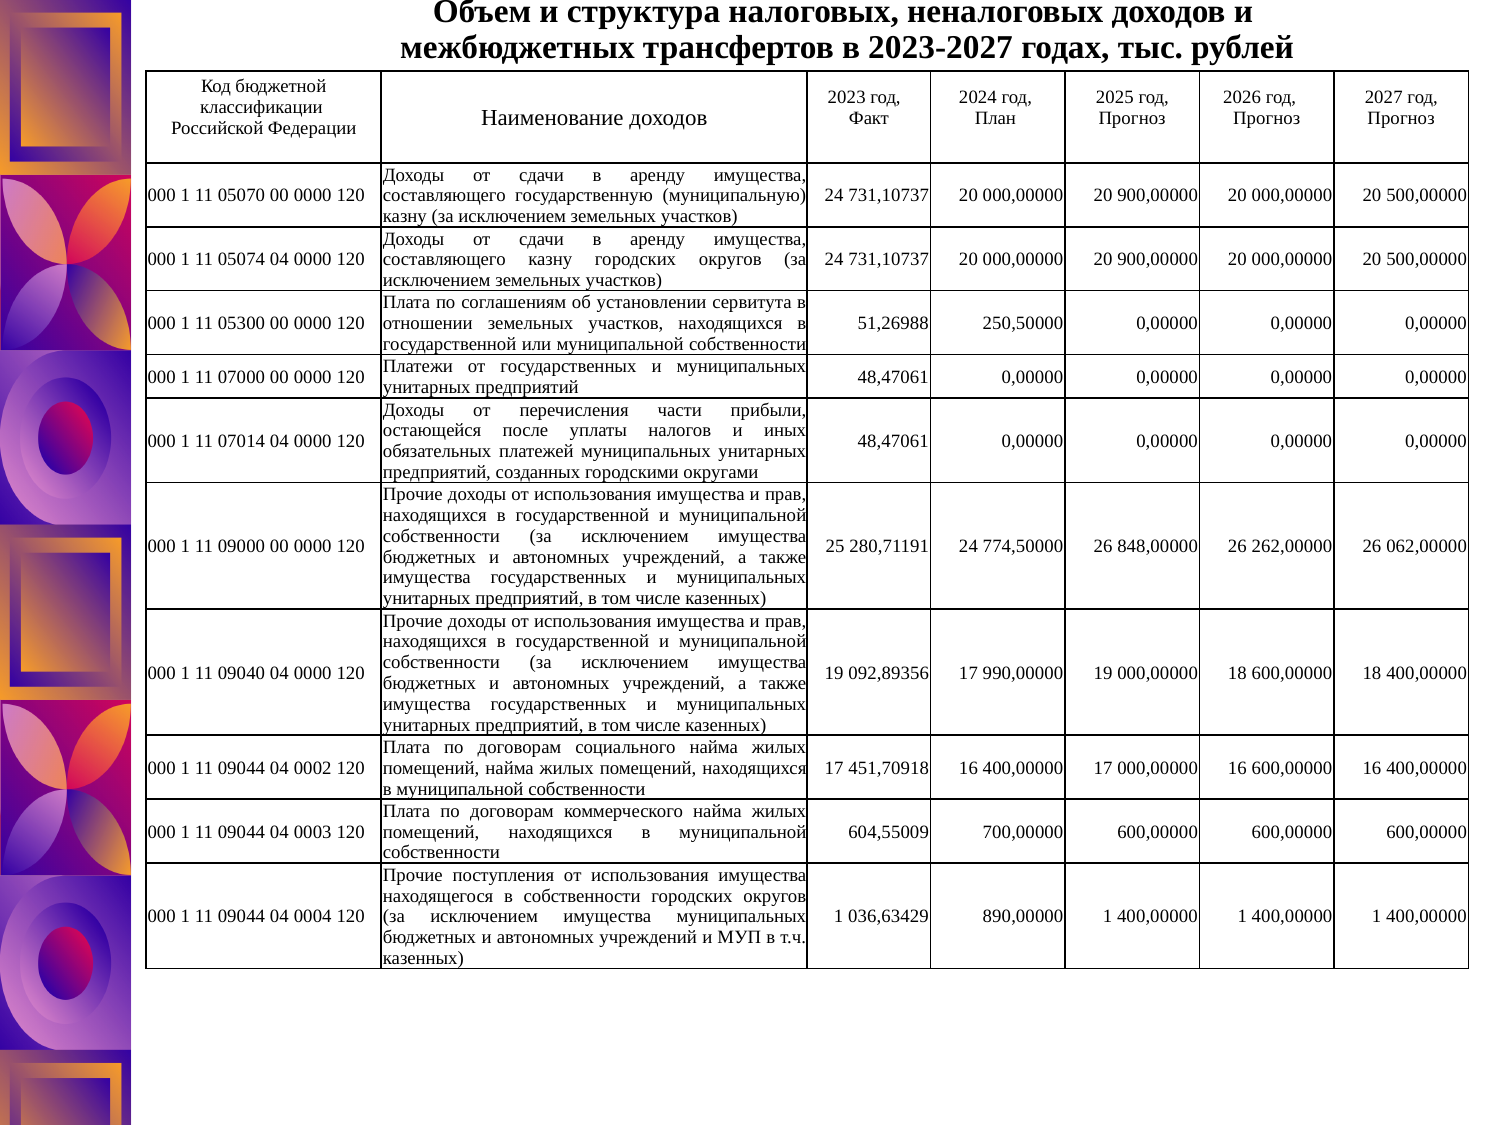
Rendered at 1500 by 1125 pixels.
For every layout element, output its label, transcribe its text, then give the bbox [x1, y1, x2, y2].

table_cell 0,00000 [1200, 399, 1333, 482]
table_cell 700,00000 [931, 800, 1064, 862]
table_cell 26 262,00000 [1200, 483, 1333, 608]
table_cell 1 400,00000 [1200, 864, 1333, 968]
table_cell 24 731,10737 [808, 164, 930, 226]
table_cell 000 1 11 09044 04 0004 120 [147, 864, 380, 968]
table_cell 48,47061 [808, 355, 930, 397]
table_cell 18 600,00000 [1200, 610, 1333, 734]
table_cell 20 000,00000 [931, 228, 1064, 290]
table_cell 17 000,00000 [1066, 736, 1199, 798]
table_cell 0,00000 [931, 355, 1064, 397]
table_cell 0,00000 [1066, 399, 1199, 482]
table_cell 24 774,50000 [931, 483, 1064, 608]
table_cell 26 062,00000 [1335, 483, 1468, 608]
table_cell 25 280,71191 [808, 483, 930, 608]
table_cell Прочие доходы от использования имущества и прав, находящихся в государственной и муниципальной собственности (за исключением имущества бюджетных и автономных учреждений, а также имущества государственных и муниципальных унитарных предприятий, в том числе казенных) [382, 610, 806, 734]
table_cell 0,00000 [1335, 355, 1468, 397]
table_cell Прочие доходы от использования имущества и прав, находящихся в государственной и муниципальной собственности (за исключением имущества бюджетных и автономных учреждений, а также имущества государственных и муниципальных унитарных предприятий, в том числе казенных) [382, 483, 806, 608]
table_header 2026 год, Прогноз [1200, 72, 1333, 162]
table_cell 19 000,00000 [1066, 610, 1199, 734]
table_cell 1 400,00000 [1066, 864, 1199, 968]
table_cell Прочие поступления от использования имущества находящегося в собственности городских округов (за исключением имущества муниципальных бюджетных и автономных учреждений и МУП в т.ч. казенных) [382, 864, 806, 968]
table_cell Доходы от перечисления части прибыли, остающейся после уплаты налогов и иных обязательных платежей муниципальных унитарных предприятий, созданных городскими округами [382, 399, 806, 482]
table_cell 1 400,00000 [1335, 864, 1468, 968]
table_cell 000 1 11 09044 04 0003 120 [147, 800, 380, 862]
table_cell 600,00000 [1066, 800, 1199, 862]
table_cell 000 1 11 05300 00 0000 120 [147, 291, 380, 354]
table_cell Плата по договорам социального найма жилых помещений, найма жилых помещений, находящихся в муниципальной собственности [382, 736, 806, 798]
table_cell Платежи от государственных и муниципальных унитарных предприятий [382, 355, 806, 397]
table_header Код бюджетной классификации Российской Федерации [147, 72, 380, 162]
table_header 2023 год, Факт [808, 72, 930, 162]
table_cell 17 451,70918 [808, 736, 930, 798]
table_cell 0,00000 [1335, 291, 1468, 354]
picture [0, 0, 1500, 1125]
table_cell 600,00000 [1335, 800, 1468, 862]
table_header Наименование доходов [382, 72, 806, 162]
table_cell 000 1 11 07000 00 0000 120 [147, 355, 380, 397]
table_cell 17 990,00000 [931, 610, 1064, 734]
table_cell 48,47061 [808, 399, 930, 482]
table_cell 20 900,00000 [1066, 164, 1199, 226]
table_cell Доходы от сдачи в аренду имущества, составляющего государственную (муниципальную) казну (за исключением земельных участков) [382, 164, 806, 226]
table_cell 0,00000 [931, 399, 1064, 482]
table_cell 000 1 11 09044 04 0002 120 [147, 736, 380, 798]
table_cell 000 1 11 09000 00 0000 120 [147, 483, 380, 608]
table_cell 16 400,00000 [1335, 736, 1468, 798]
table_cell 890,00000 [931, 864, 1064, 968]
table_cell 16 600,00000 [1200, 736, 1333, 798]
table_cell 20 000,00000 [1200, 164, 1333, 226]
table_cell 604,55009 [808, 800, 930, 862]
table_cell 600,00000 [1200, 800, 1333, 862]
table_cell Доходы от сдачи в аренду имущества, составляющего казну городских округов (за исключением земельных участков) [382, 228, 806, 290]
table_cell 0,00000 [1066, 291, 1199, 354]
table_cell 26 848,00000 [1066, 483, 1199, 608]
table_cell 19 092,89356 [808, 610, 930, 734]
table_cell 000 1 11 07014 04 0000 120 [147, 399, 380, 482]
table_header 2024 год, План [931, 72, 1064, 162]
table_cell 0,00000 [1200, 355, 1333, 397]
table_cell 24 731,10737 [808, 228, 930, 290]
table_cell 1 036,63429 [808, 864, 930, 968]
table_cell 0,00000 [1066, 355, 1199, 397]
table_cell 51,26988 [808, 291, 930, 354]
table_cell 18 400,00000 [1335, 610, 1468, 734]
table_cell 20 000,00000 [1200, 228, 1333, 290]
table_cell 000 1 11 09040 04 0000 120 [147, 610, 380, 734]
table_cell 16 400,00000 [931, 736, 1064, 798]
table_cell 20 000,00000 [931, 164, 1064, 226]
table_header 2027 год, Прогноз [1335, 72, 1468, 162]
table_cell Плата по договорам коммерческого найма жилых помещений, находящихся в муниципальной собственности [382, 800, 806, 862]
table_cell 0,00000 [1335, 399, 1468, 482]
title Объем и структура налоговых, неналоговых доходов и межбюджетных трансфертов в 2023-2027 годах, тыс. рублей [144, 2, 1500, 103]
table_cell 000 1 11 05070 00 0000 120 [147, 164, 380, 226]
table_cell 250,50000 [931, 291, 1064, 354]
table_cell 000 1 11 05074 04 0000 120 [147, 228, 380, 290]
table_cell 0,00000 [1200, 291, 1333, 354]
table_cell Плата по соглашениям об установлении сервитута в отношении земельных участков, находящихся в государственной или муниципальной собственности [382, 291, 806, 354]
table_cell 20 900,00000 [1066, 228, 1199, 290]
table_cell 20 500,00000 [1335, 228, 1468, 290]
table_cell 20 500,00000 [1335, 164, 1468, 226]
table_header 2025 год, Прогноз [1066, 72, 1199, 162]
